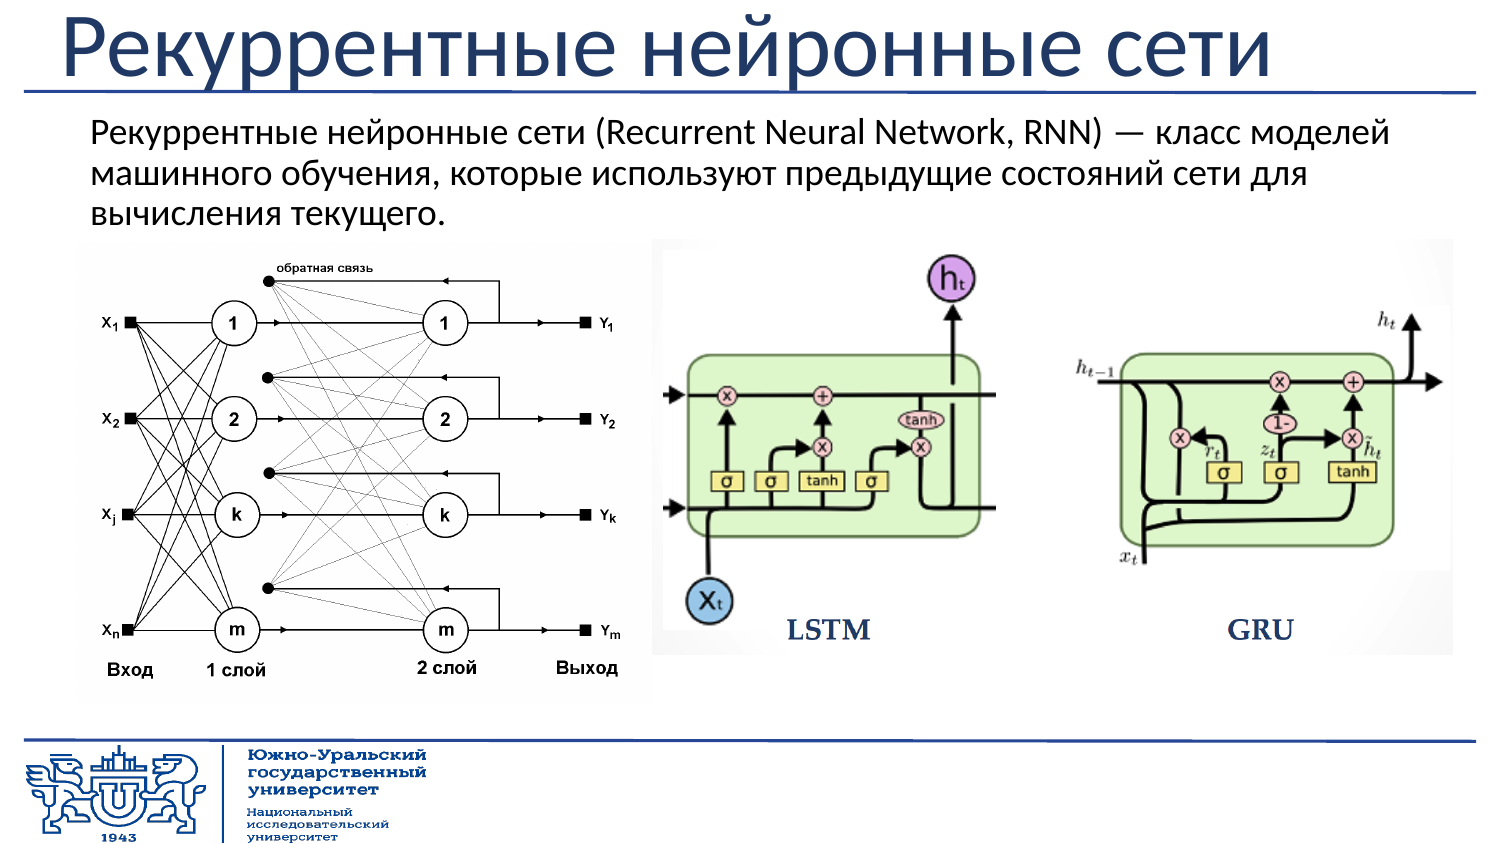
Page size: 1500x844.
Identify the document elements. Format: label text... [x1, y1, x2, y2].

list Рекуррентные нейронные сети (Recurrent Neural Network, RNN) — класс моделей машинного обучения, которые используют предыдущие состояний сети для вычисления текущего. [45, 105, 1456, 728]
picture [75, 239, 1453, 703]
picture [26, 745, 426, 843]
title Рекуррентные нейронные сети [45, 11, 1456, 83]
